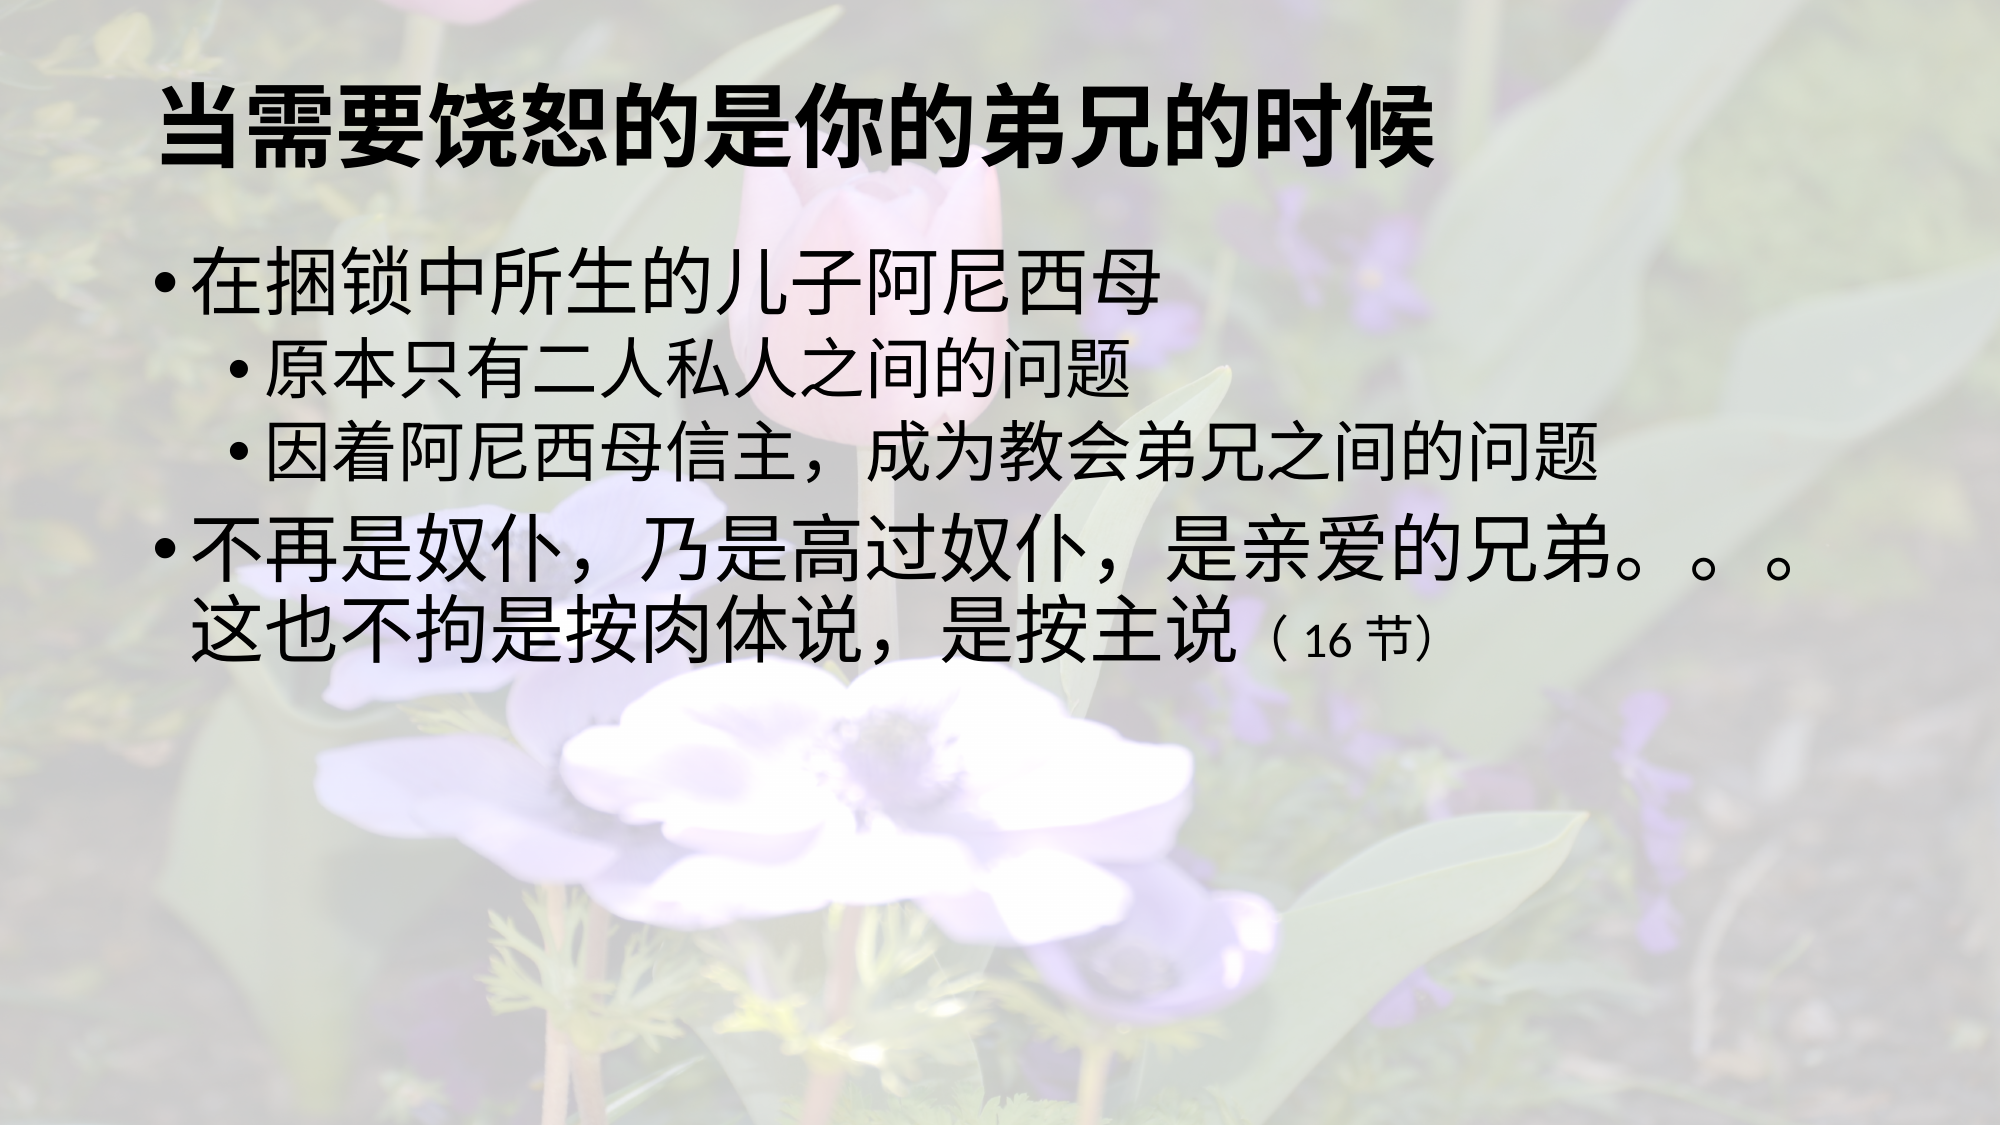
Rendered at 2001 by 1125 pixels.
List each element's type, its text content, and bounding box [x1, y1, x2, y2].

title 当需要饶恕的是你的弟兄的时候 [137, 59, 1863, 203]
list 在捆锁中所生的儿子阿尼西母 原本只有二人私人之间的问题 因着阿尼西母信主，成为教会弟兄之间的问题 不再是奴仆，乃是高过奴仆，是亲爱的兄弟。。。这也不拘是按肉体说，是按主说（16节） [137, 237, 1863, 1080]
